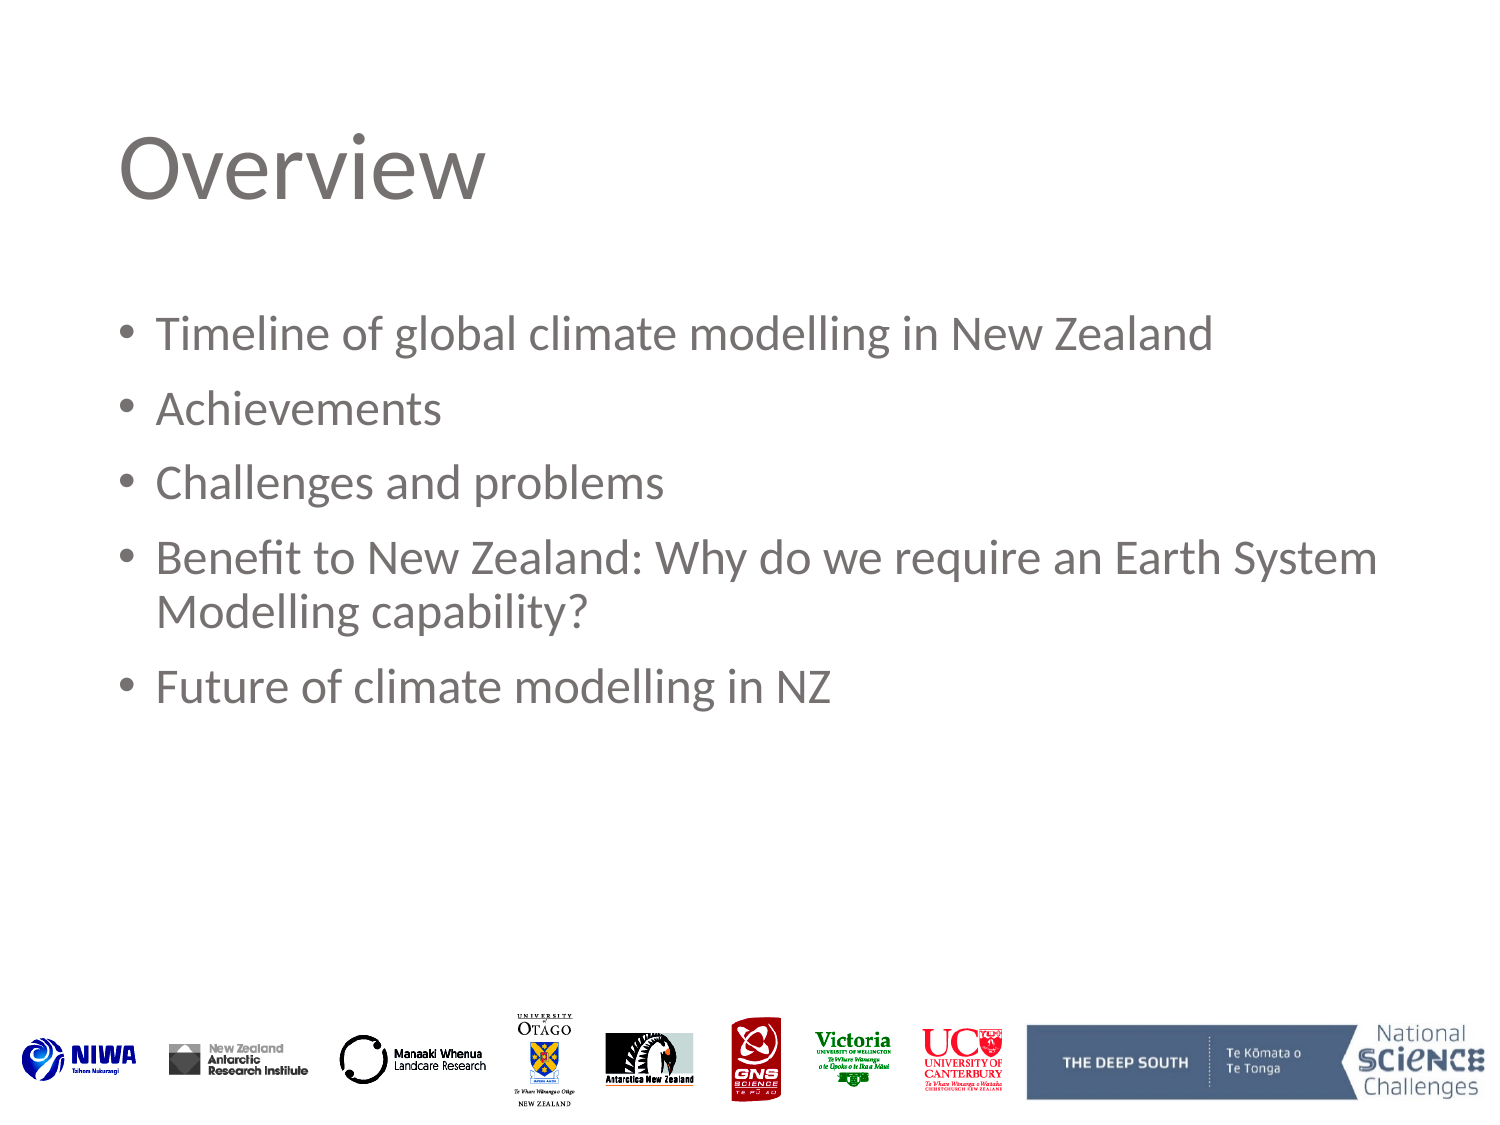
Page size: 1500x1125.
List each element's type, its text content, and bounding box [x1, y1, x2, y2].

list Timeline of global climate modelling in New Zealand Achievements Challenges and problems Benefit to New Zealand: Why do we require an Earth System Modelling capability? Future of climate modelling in NZ [103, 299, 1397, 1014]
picture [22, 1004, 1002, 1114]
title Overview [103, 59, 1397, 278]
picture [1025, 1023, 1485, 1101]
